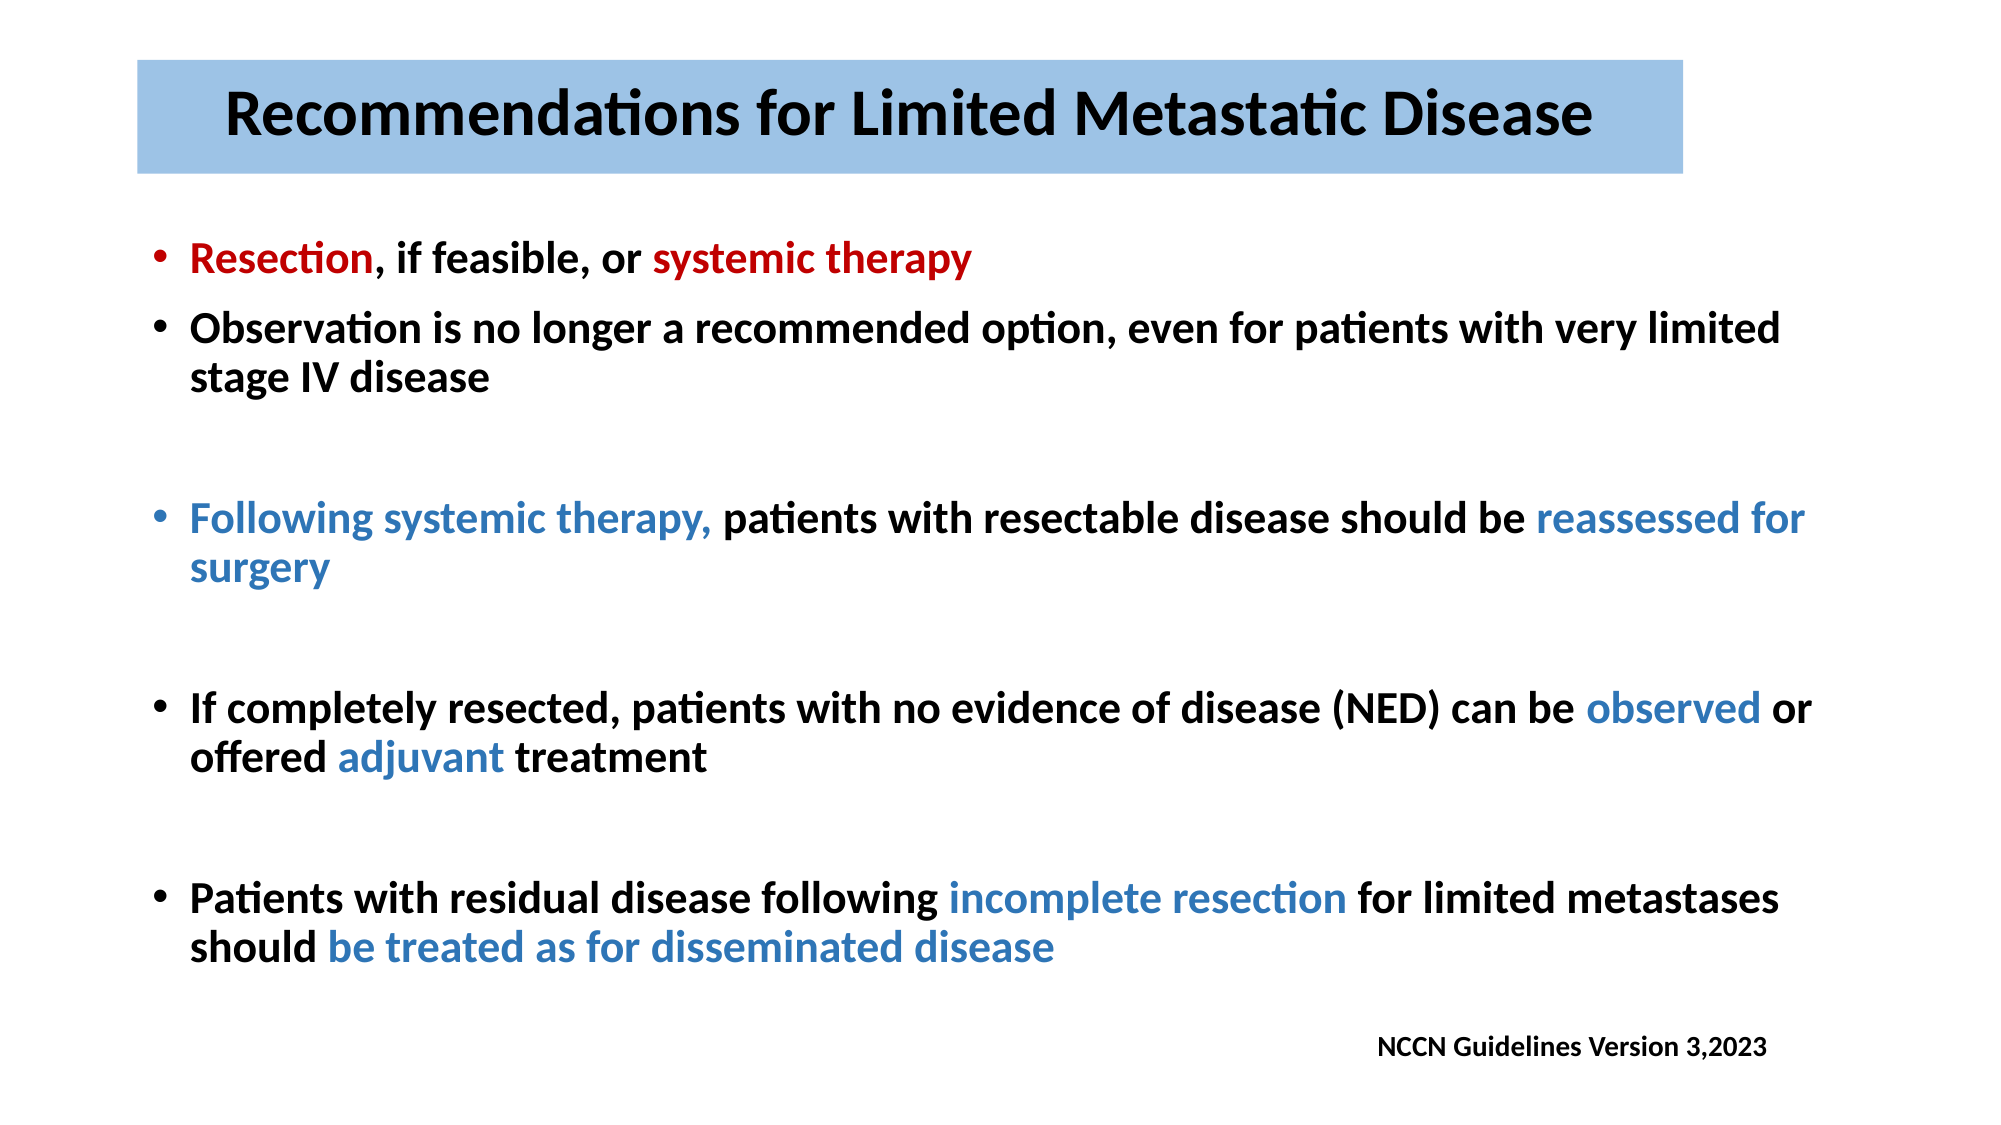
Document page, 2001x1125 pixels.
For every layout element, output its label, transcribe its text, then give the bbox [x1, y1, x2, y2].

text_box NCCN Guidelines Version 3,2023 [1214, 1017, 1930, 1073]
title Recommendations for Limited Metastatic Disease [137, 59, 1684, 174]
list Resection, if feasible, or systemic therapy Observation is no longer a recommended option, even for patients with very limited stage IV disease Following systemic therapy, patients with resectable disease should be reassessed for surgery If completely resected, patients with no evidence of disease (NED) can be observed or offered adjuvant treatment Patients with residual disease following incomplete resection for limited metastases should be treated as for disseminated disease [137, 226, 1863, 1014]
